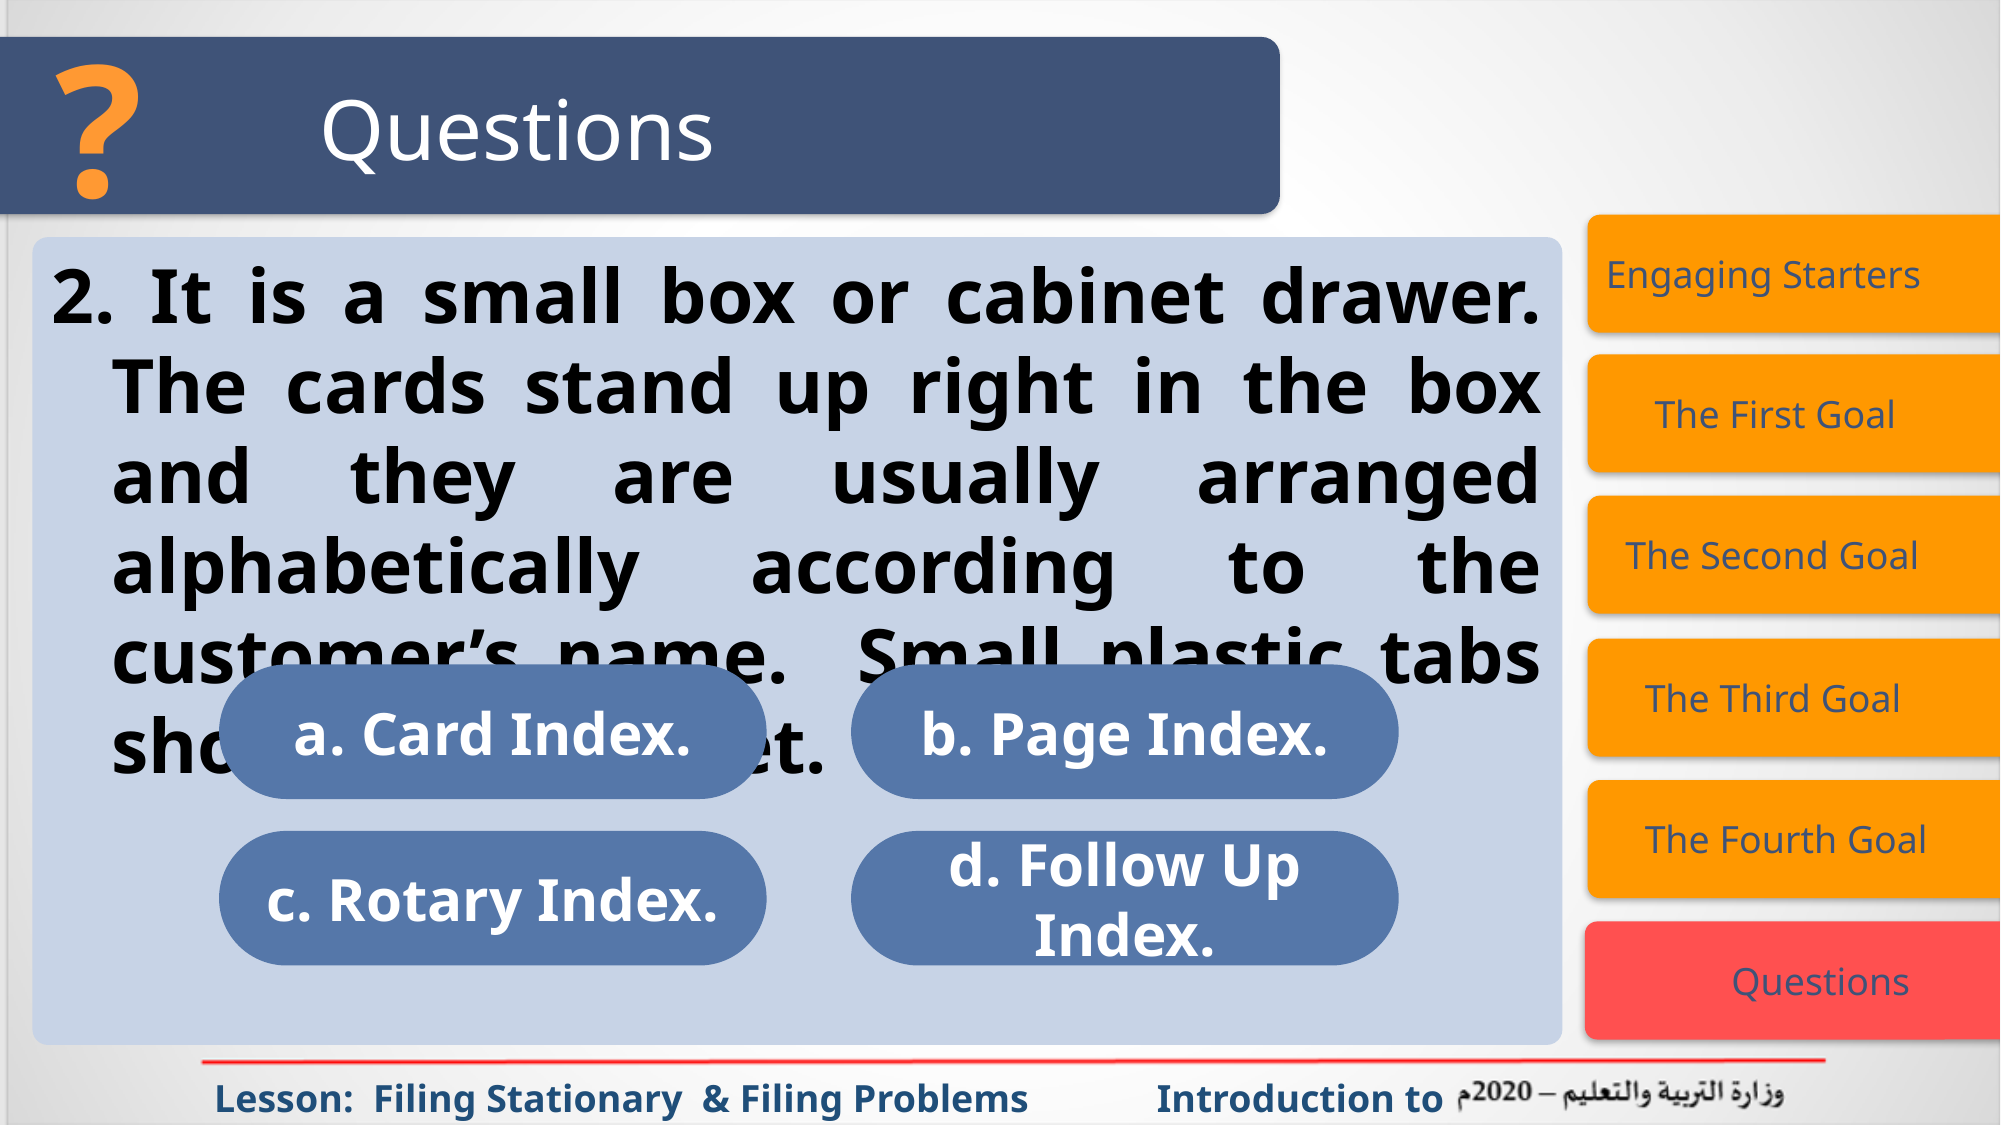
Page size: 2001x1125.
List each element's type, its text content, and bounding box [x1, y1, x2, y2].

text_box b. Page Index. [850, 663, 1400, 801]
text_box c. Rotary Index. [218, 829, 768, 967]
text_box d. Follow Up Index. [850, 829, 1400, 967]
text_box Lesson: Filing Stationary & Filing Problems Introduction to Office Management ادر 111 [199, 1067, 1471, 1125]
text_box Questions [1583, 920, 2000, 1041]
picture [0, 0, 2001, 1125]
text_box Engaging Starters [1586, 213, 2000, 334]
text_box ? [3, 6, 196, 242]
title Questions [196, 70, 1035, 197]
text_box a. Card Index. [218, 663, 768, 801]
text_box The Second Goal [1586, 494, 2000, 615]
text_box [196, 35, 1281, 216]
text_box The First Goal [1586, 353, 2000, 474]
text_box The Third Goal [1586, 637, 2000, 758]
text_box The Fourth Goal [1586, 778, 2000, 900]
text_box 2. It is a small box or cabinet drawer. The cards stand up right in the box and they are usually arranged alphabetically according to the customer’s name. Small plastic tabs show the alphabet. [31, 236, 1564, 1047]
